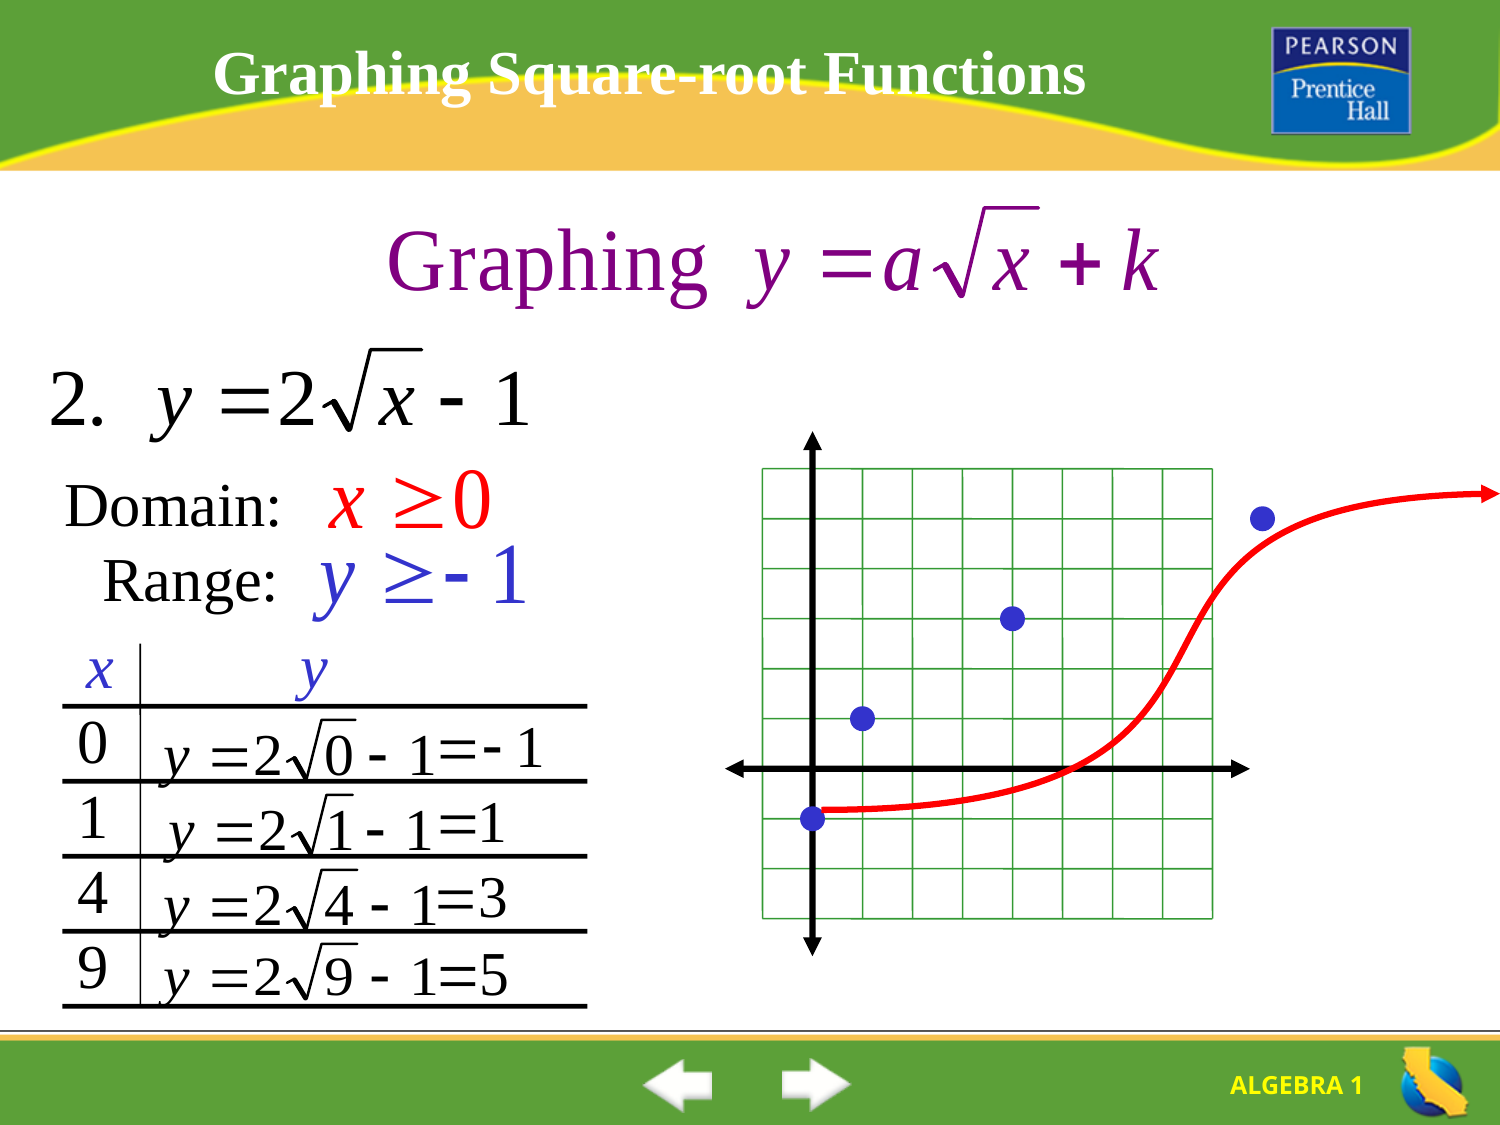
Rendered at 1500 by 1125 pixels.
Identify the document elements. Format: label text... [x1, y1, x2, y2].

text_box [154, 780, 439, 854]
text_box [724, 430, 997, 957]
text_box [422, 868, 518, 929]
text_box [374, 187, 1176, 323]
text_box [62, 618, 588, 1007]
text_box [149, 855, 444, 930]
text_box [424, 718, 550, 779]
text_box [424, 793, 515, 854]
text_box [1002, 312, 1319, 992]
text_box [149, 930, 444, 1019]
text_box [424, 943, 515, 1007]
text_box Domain: [49, 467, 307, 546]
text_box Graphing Square-root Functions [197, 24, 1500, 115]
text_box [149, 705, 444, 786]
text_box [37, 330, 538, 460]
picture [0, 1029, 1500, 1125]
picture [0, 0, 1500, 174]
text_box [312, 455, 505, 529]
text_box Range: [87, 531, 297, 617]
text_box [299, 530, 533, 635]
